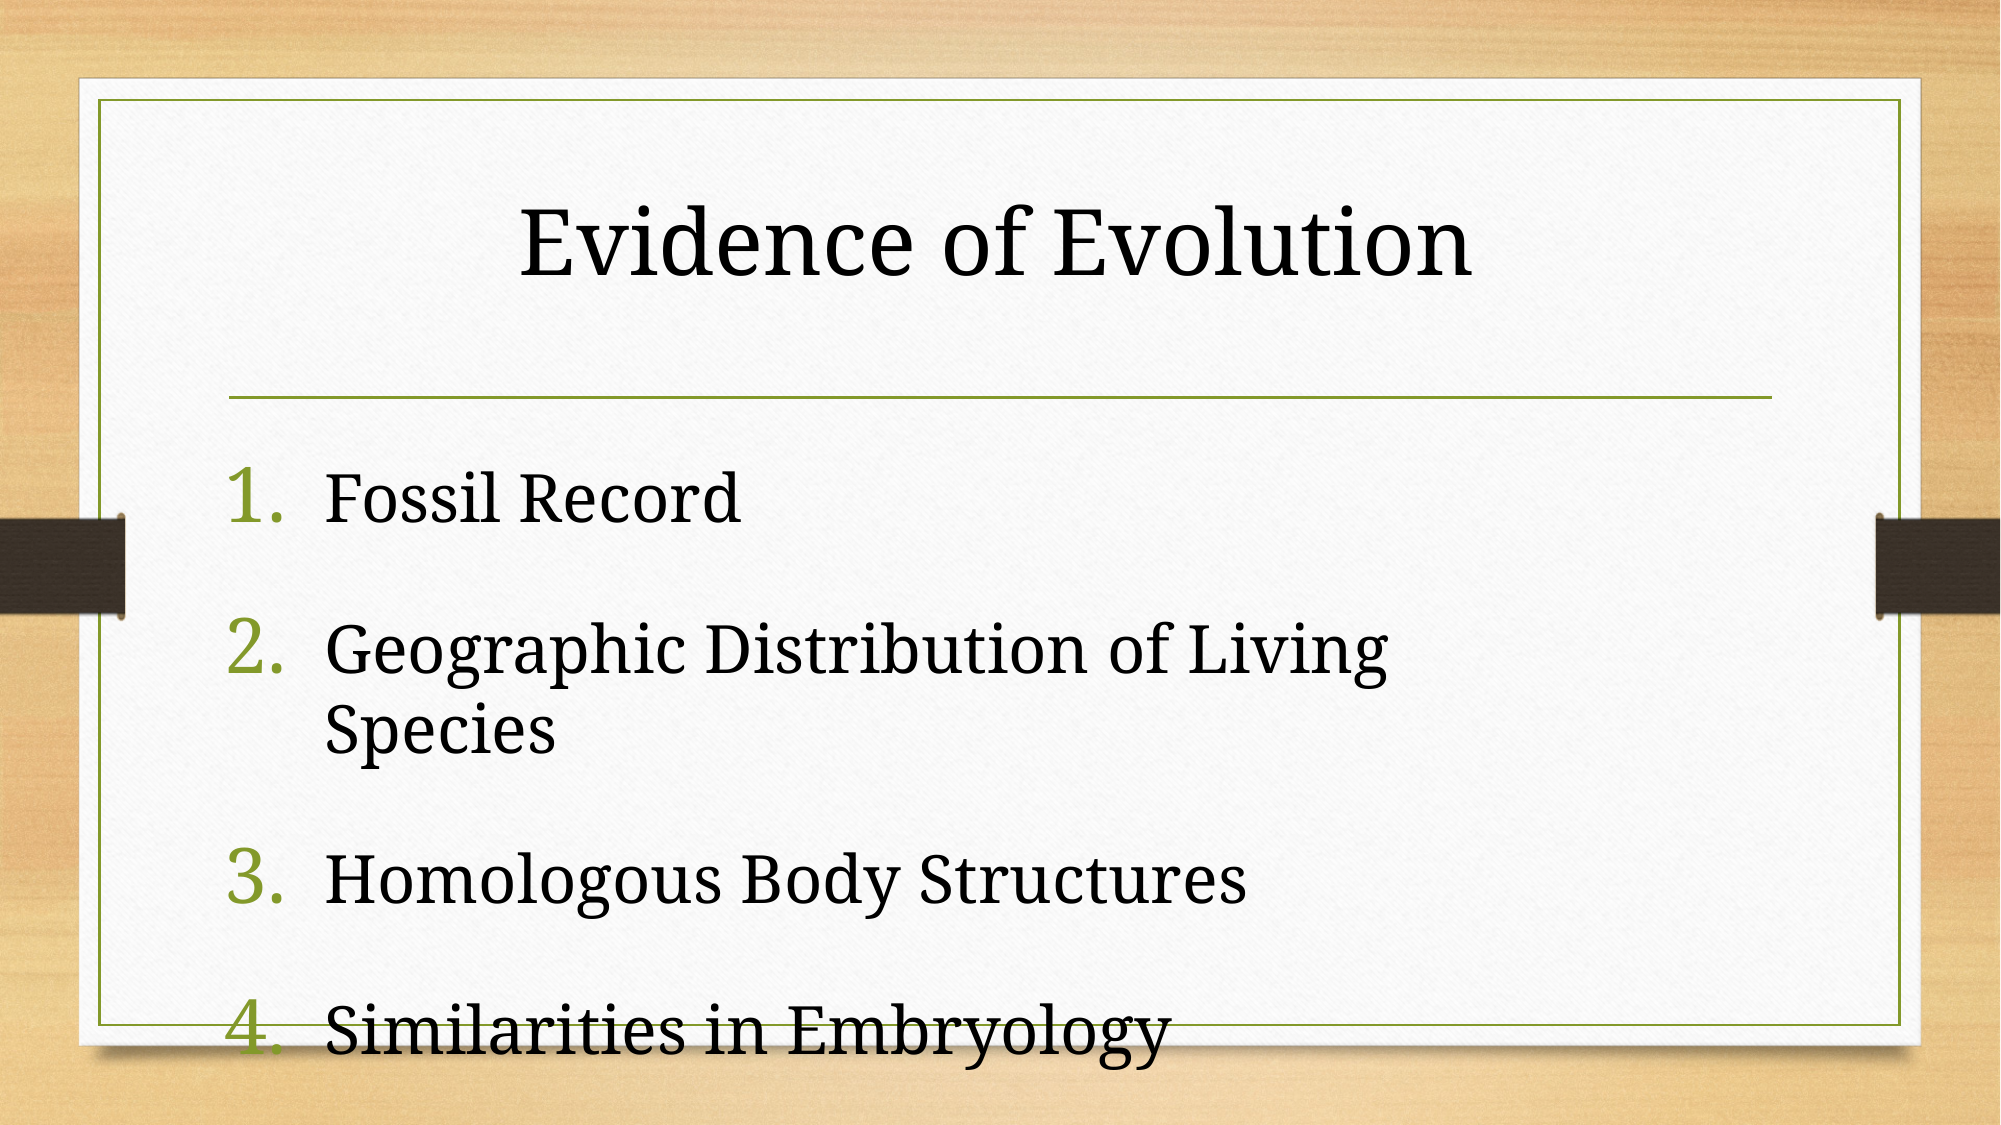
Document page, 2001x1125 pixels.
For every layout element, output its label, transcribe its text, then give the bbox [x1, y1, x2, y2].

list Fossil Record Geographic Distribution of Living Species Homologous Body Structures Similarities in Embryology [209, 448, 1485, 1125]
picture [0, 0, 2001, 1125]
title Evidence of Evolution [209, 131, 1785, 346]
